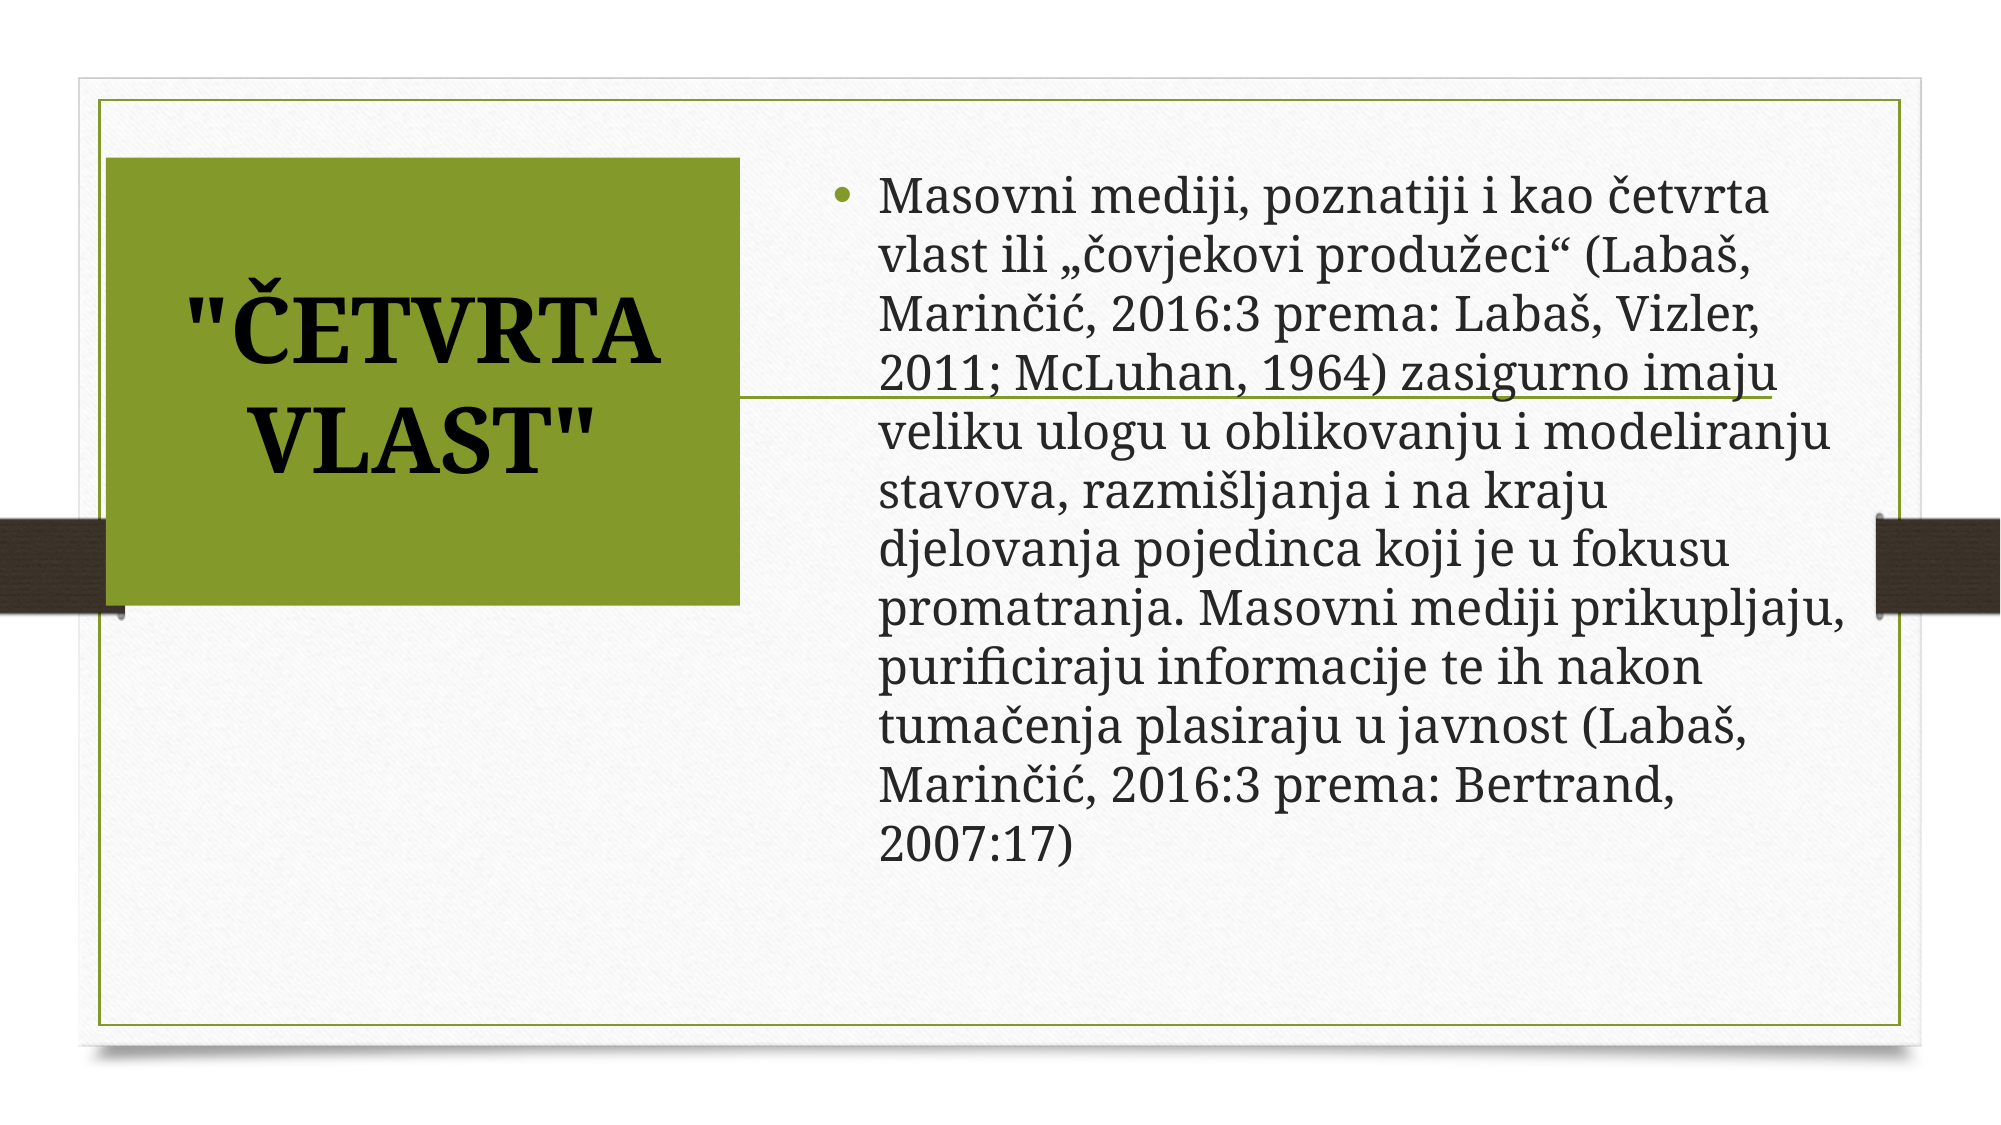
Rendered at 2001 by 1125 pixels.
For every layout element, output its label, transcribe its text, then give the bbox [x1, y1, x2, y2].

list Masovni mediji, poznatiji i kao četvrta vlast ili „čovjekovi produžeci“ (Labaš, Marinčić, 2016:3 prema: Labaš, Vizler, 2011; McLuhan, 1964) zasigurno imaju veliku ulogu u oblikovanju i modeliranju stavova, razmišljanja i na kraju djelovanja pojedinca koji je u fokusu promatranja. Masovni mediji prikupljaju, purificiraju informacije te ih nakon tumačenja plasiraju u javnost (Labaš, Marinčić, 2016:3 prema: Bertrand, 2007:17) [817, 157, 1863, 882]
picture [0, 0, 2001, 1125]
title "ČETVRTA VLAST" [105, 157, 740, 606]
